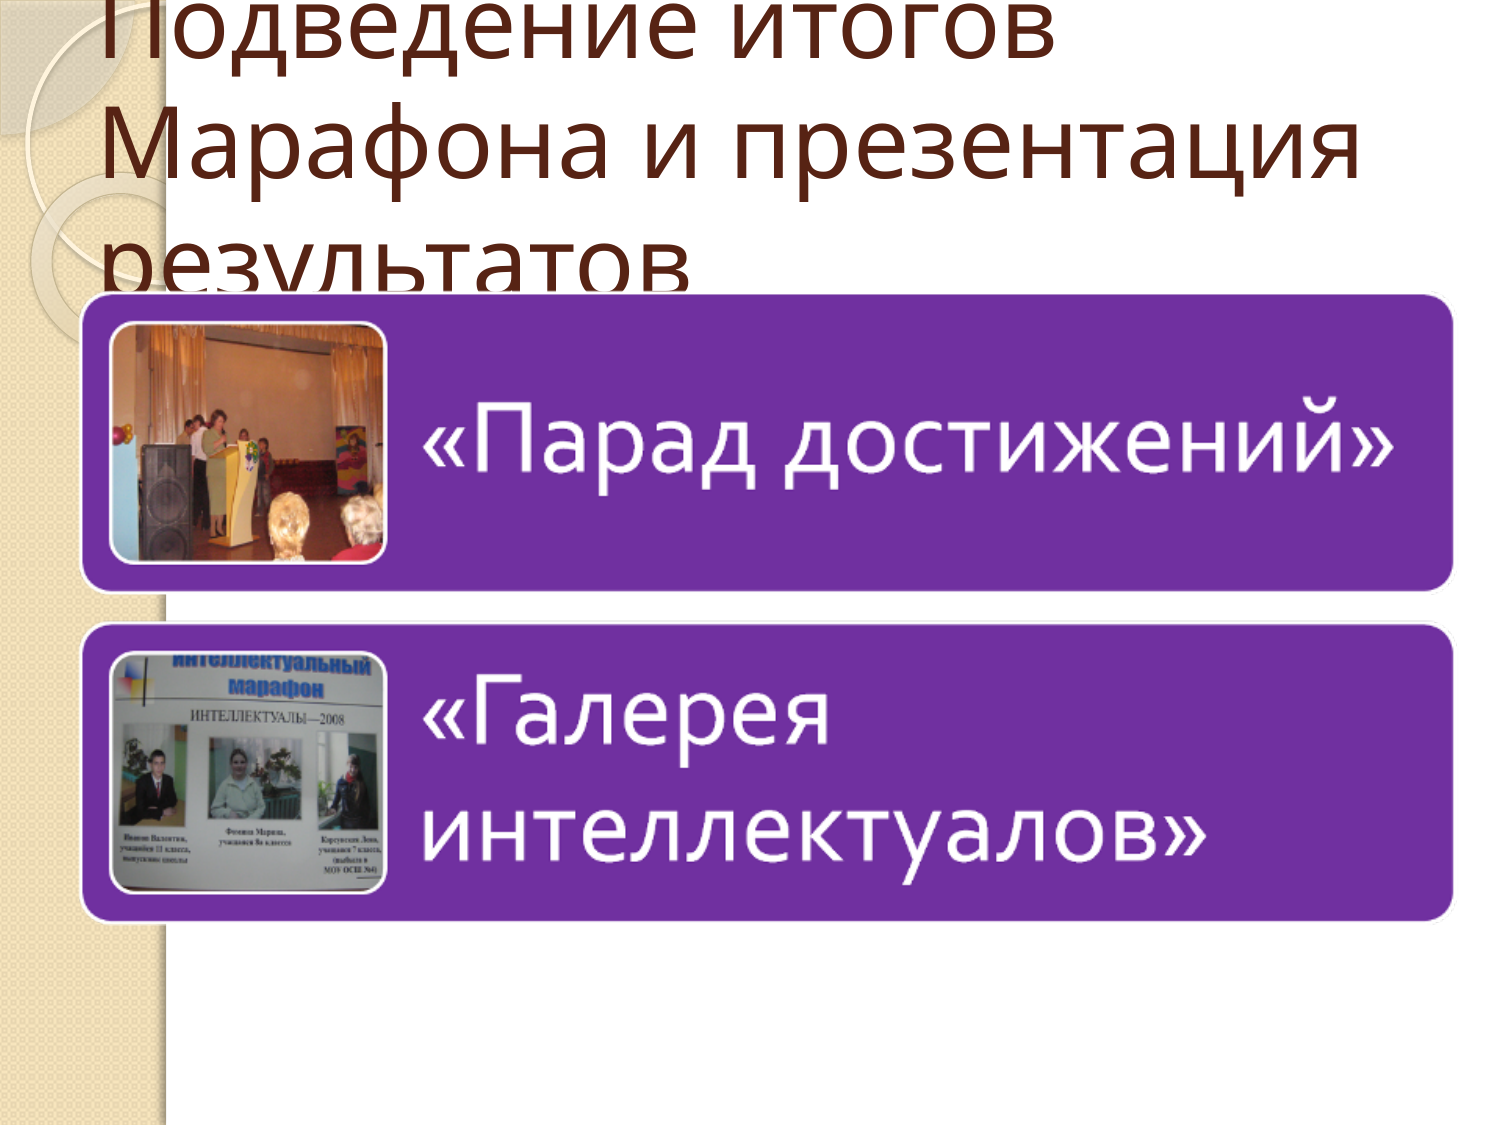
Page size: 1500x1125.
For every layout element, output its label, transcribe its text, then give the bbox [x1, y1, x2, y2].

title Подведение итогов Марафона и презентация результатов [82, 45, 1466, 233]
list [78, 289, 1466, 927]
